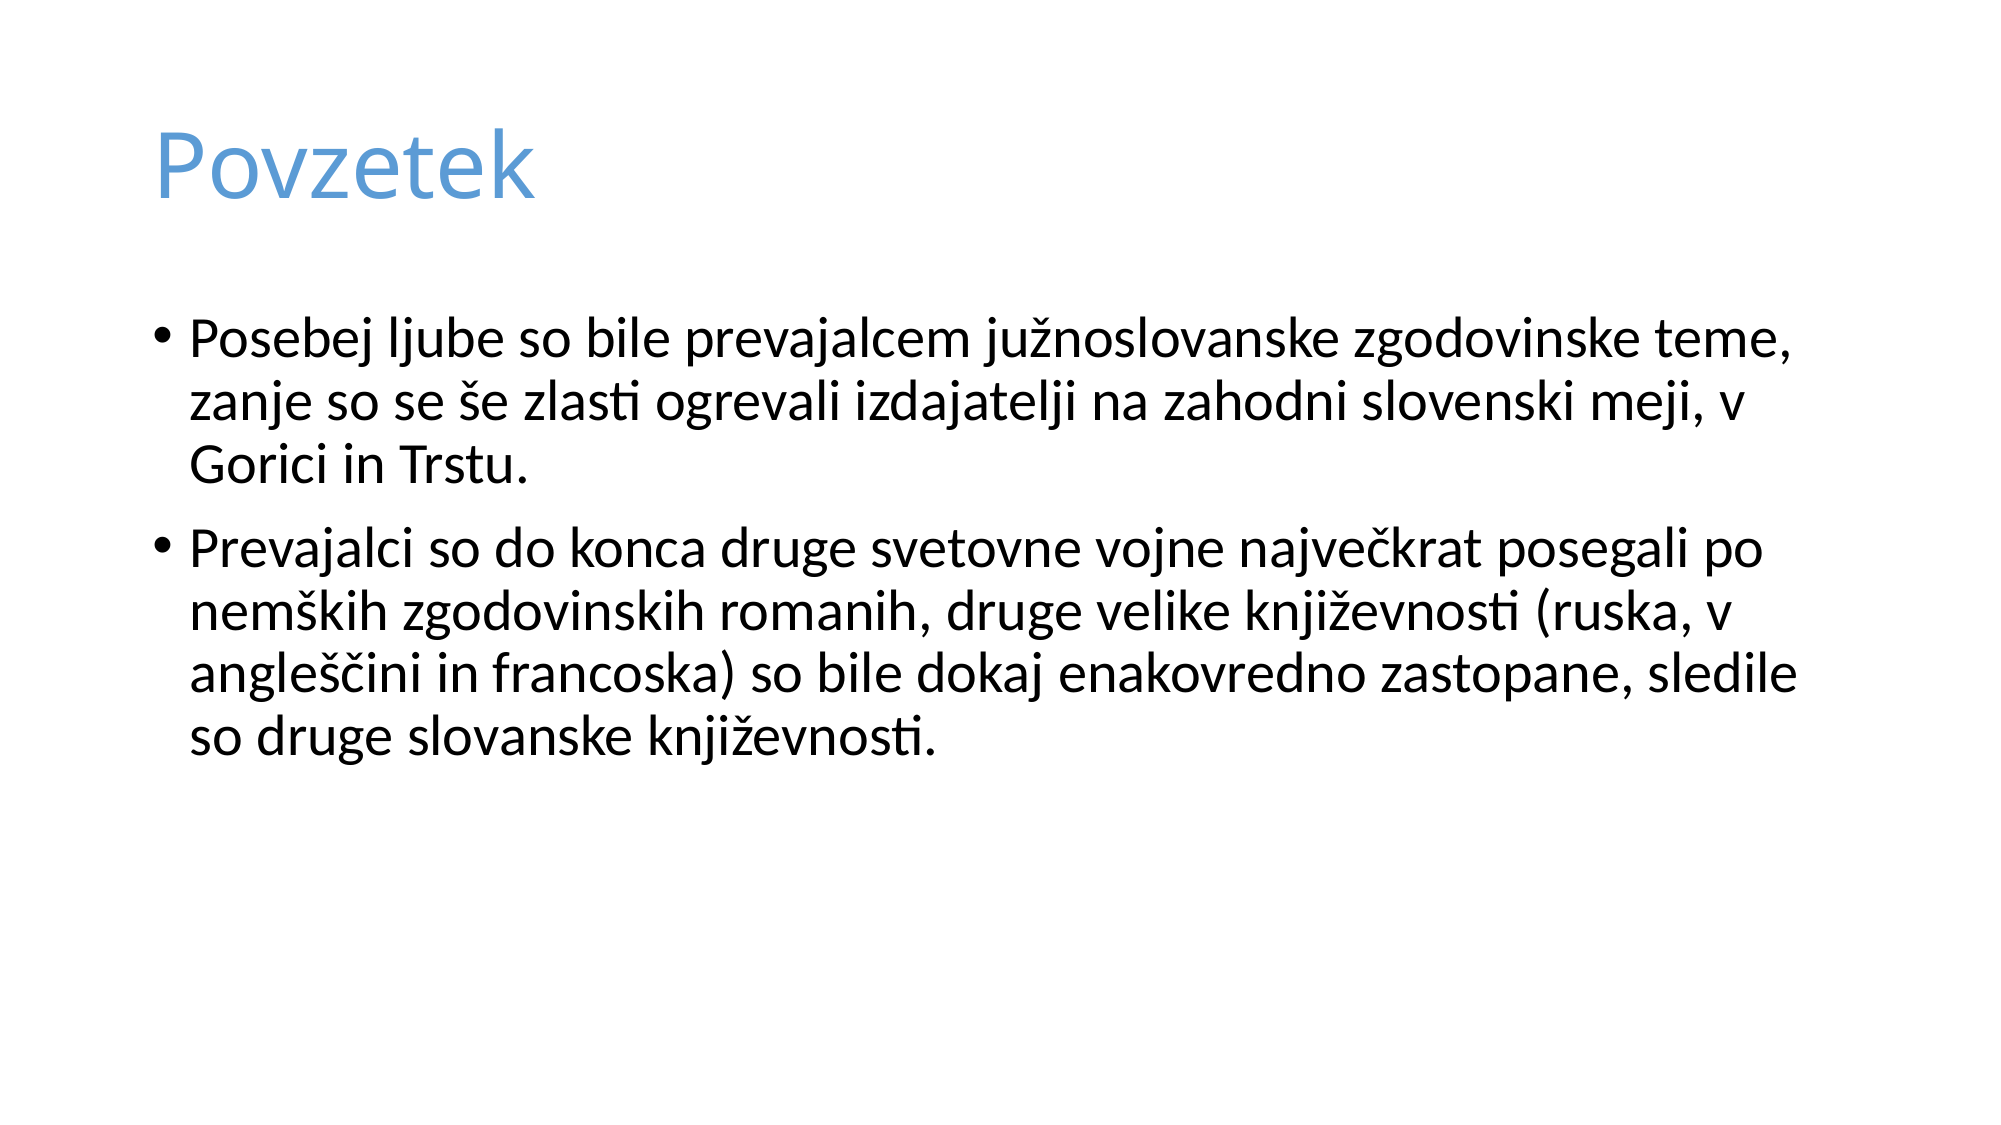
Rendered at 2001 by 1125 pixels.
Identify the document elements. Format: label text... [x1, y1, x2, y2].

list Posebej ljube so bile prevajalcem južnoslovanske zgodovinske teme, zanje so se še zlasti ogrevali izdajatelji na zahodni slovenski meji, v Gorici in Trstu. Prevajalci so do konca druge svetovne vojne največkrat posegali po nemških zgodovinskih romanih, druge velike književnosti (ruska, v angleščini in francoska) so bile dokaj enakovredno zastopane, sledile so druge slovanske književnosti. [137, 299, 1863, 1014]
title Povzetek [137, 59, 1863, 278]
